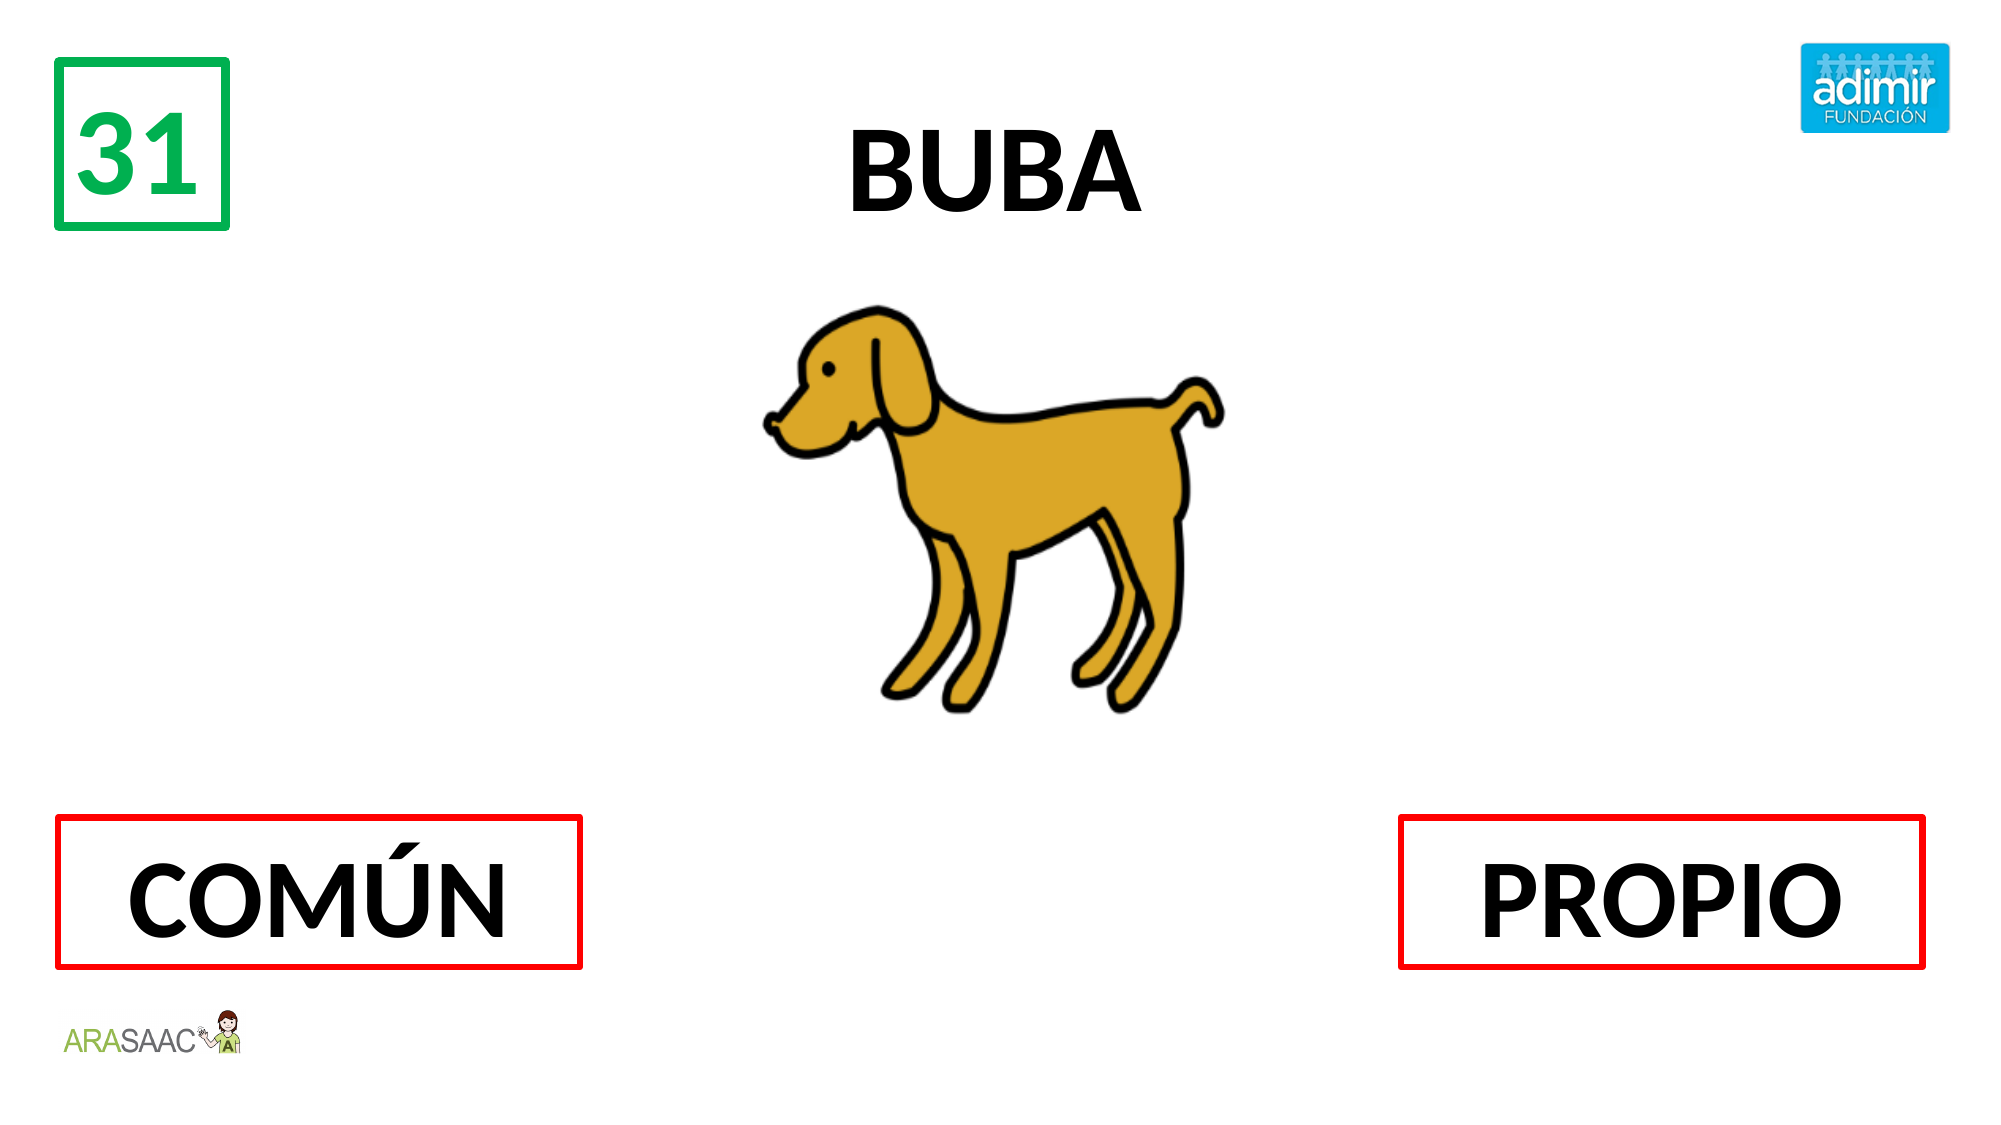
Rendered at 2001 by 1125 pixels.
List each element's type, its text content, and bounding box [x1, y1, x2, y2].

picture [1799, 40, 1978, 133]
picture [1861, 111, 1868, 121]
text_box BUBA [672, 78, 1316, 244]
picture [1814, 54, 1935, 105]
text_box 31 [59, 62, 226, 227]
picture [704, 276, 1284, 718]
text_box COMÚN [58, 817, 580, 968]
picture [1826, 111, 1833, 121]
picture [58, 1009, 246, 1054]
text_box PROPIO [1400, 817, 1923, 968]
